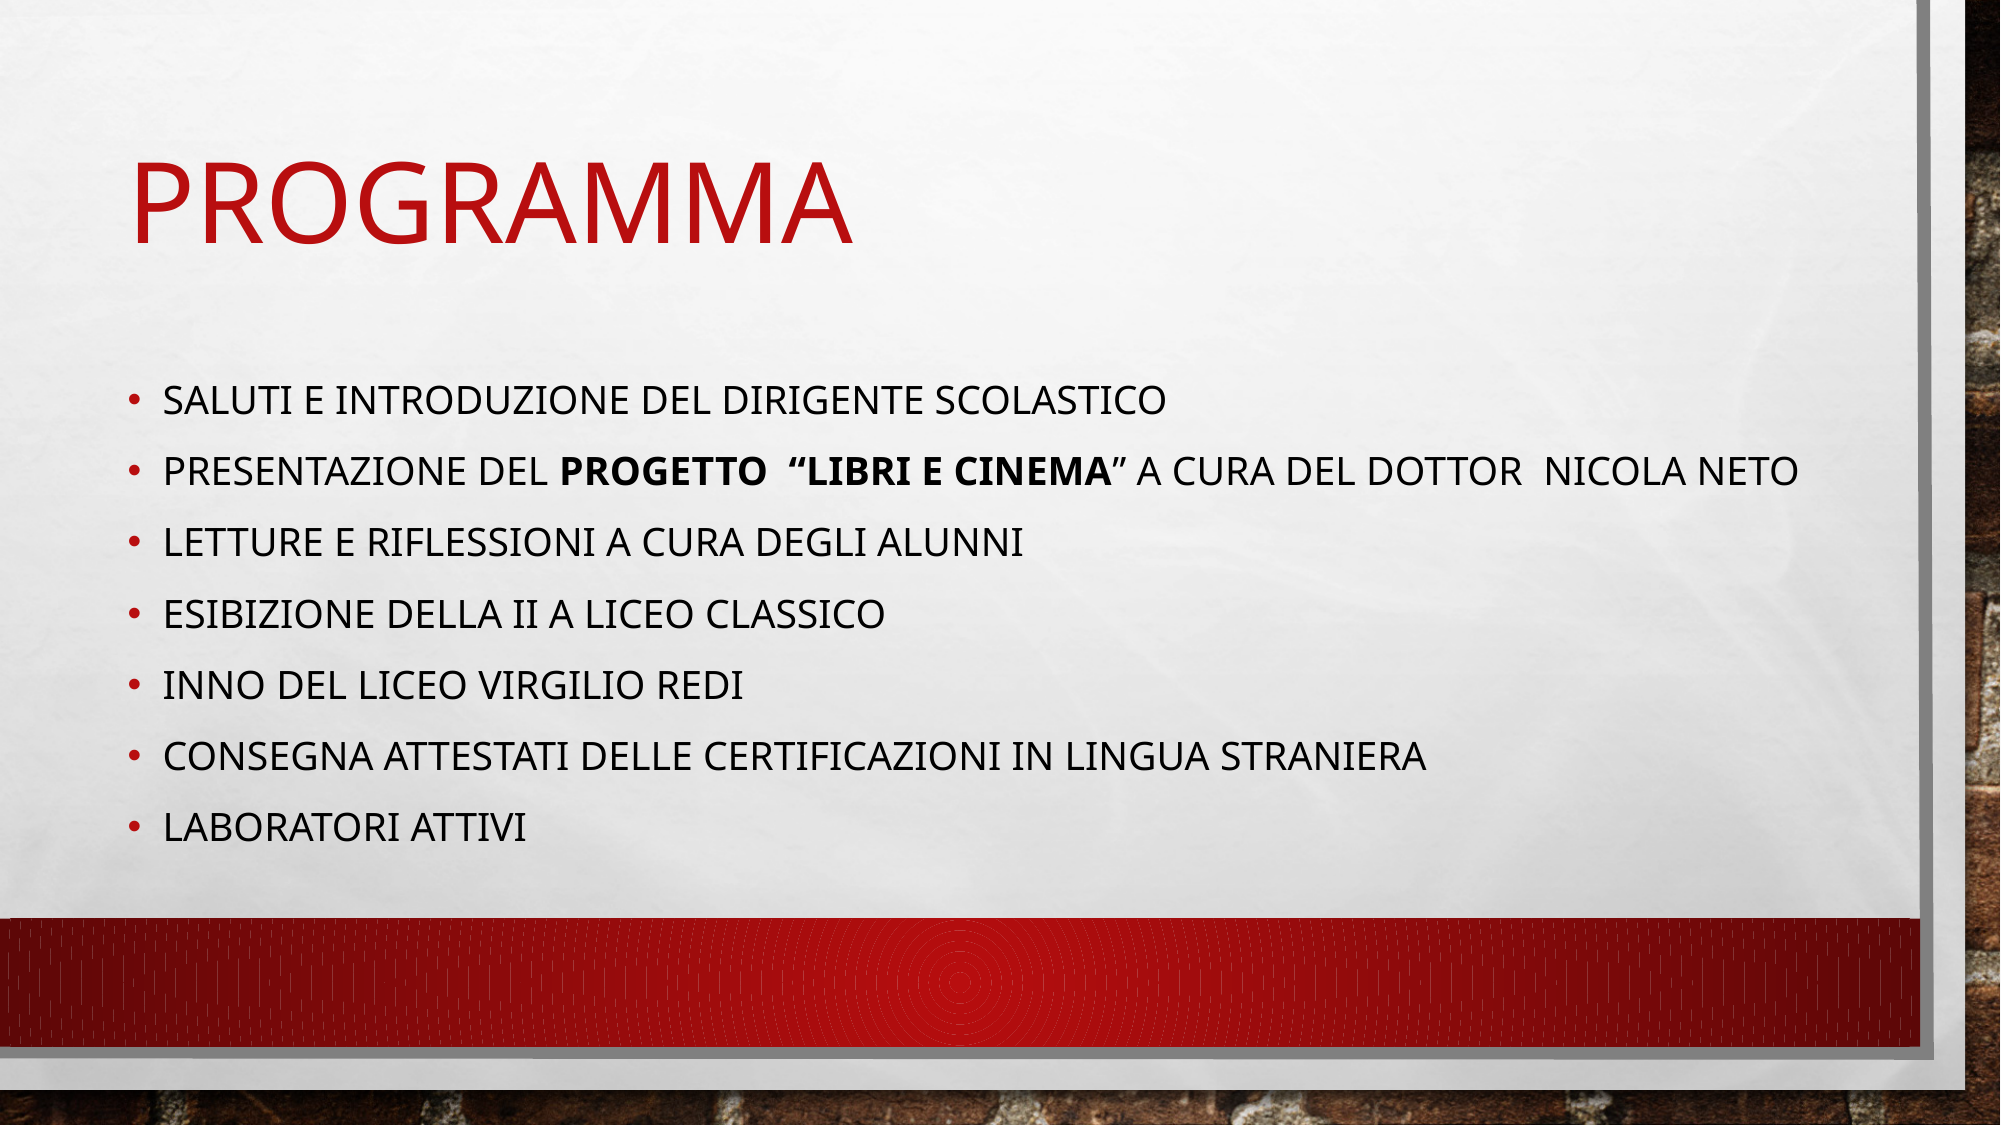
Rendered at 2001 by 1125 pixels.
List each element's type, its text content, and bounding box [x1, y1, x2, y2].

list SALUTI E INTRODUZIONE DEL DIRIGENTE SCOLASTICO PRESENTAZIONE DEL PROGETTO “LIBRI E CINEMA” A CURA DEL DOTTOR NICOLA NETO LETTURE E RIFLESSIONI A CURA DEGLI ALUNNI ESIBIZIONE DELLA II A LICEO CLASSICO INNO DEL LICEO VIRGILIO REDI CONSEGNA ATTESTATI DELLE CERTIFICAZIONI IN LINGUA STRANIERA LABORATORI ATTIVI [112, 338, 1818, 882]
picture [0, 0, 2000, 1125]
title PROGRAMMA [112, 112, 1818, 302]
